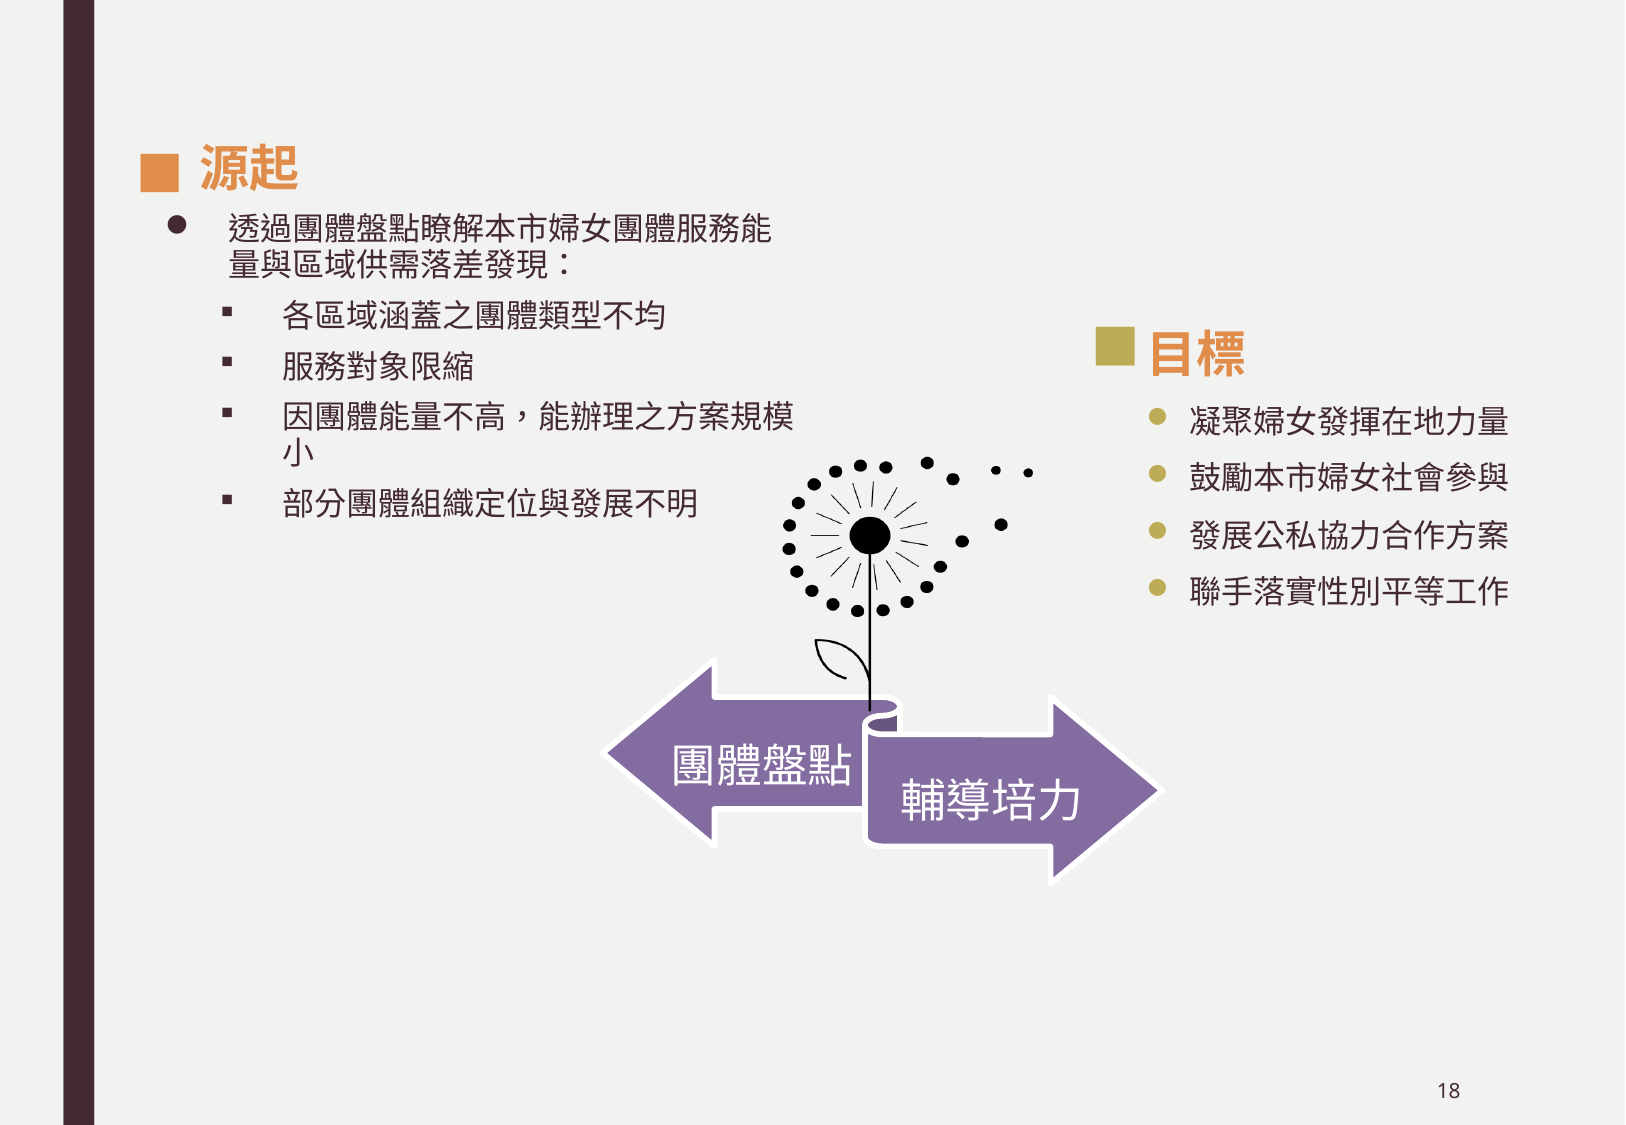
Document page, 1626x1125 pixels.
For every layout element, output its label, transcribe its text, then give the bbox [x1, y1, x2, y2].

slide_number 18 [1262, 1058, 1476, 1125]
picture [700, 425, 1117, 745]
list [602, 571, 1163, 1000]
text_box 目標 凝聚婦女發揮在地力量 鼓勵本市婦女社會參與 發展公私協力合作方案 聯手落實性別平等工作 [1083, 283, 1625, 789]
list 源起 透過團體盤點瞭解本市婦女團體服務能量與區域供需落差發現： 各區域涵蓋之團體類型不均 服務對象限縮 因團體能量不高，能辦理之方案規模小 部分團體組織定位與發展不明 [121, 133, 815, 640]
